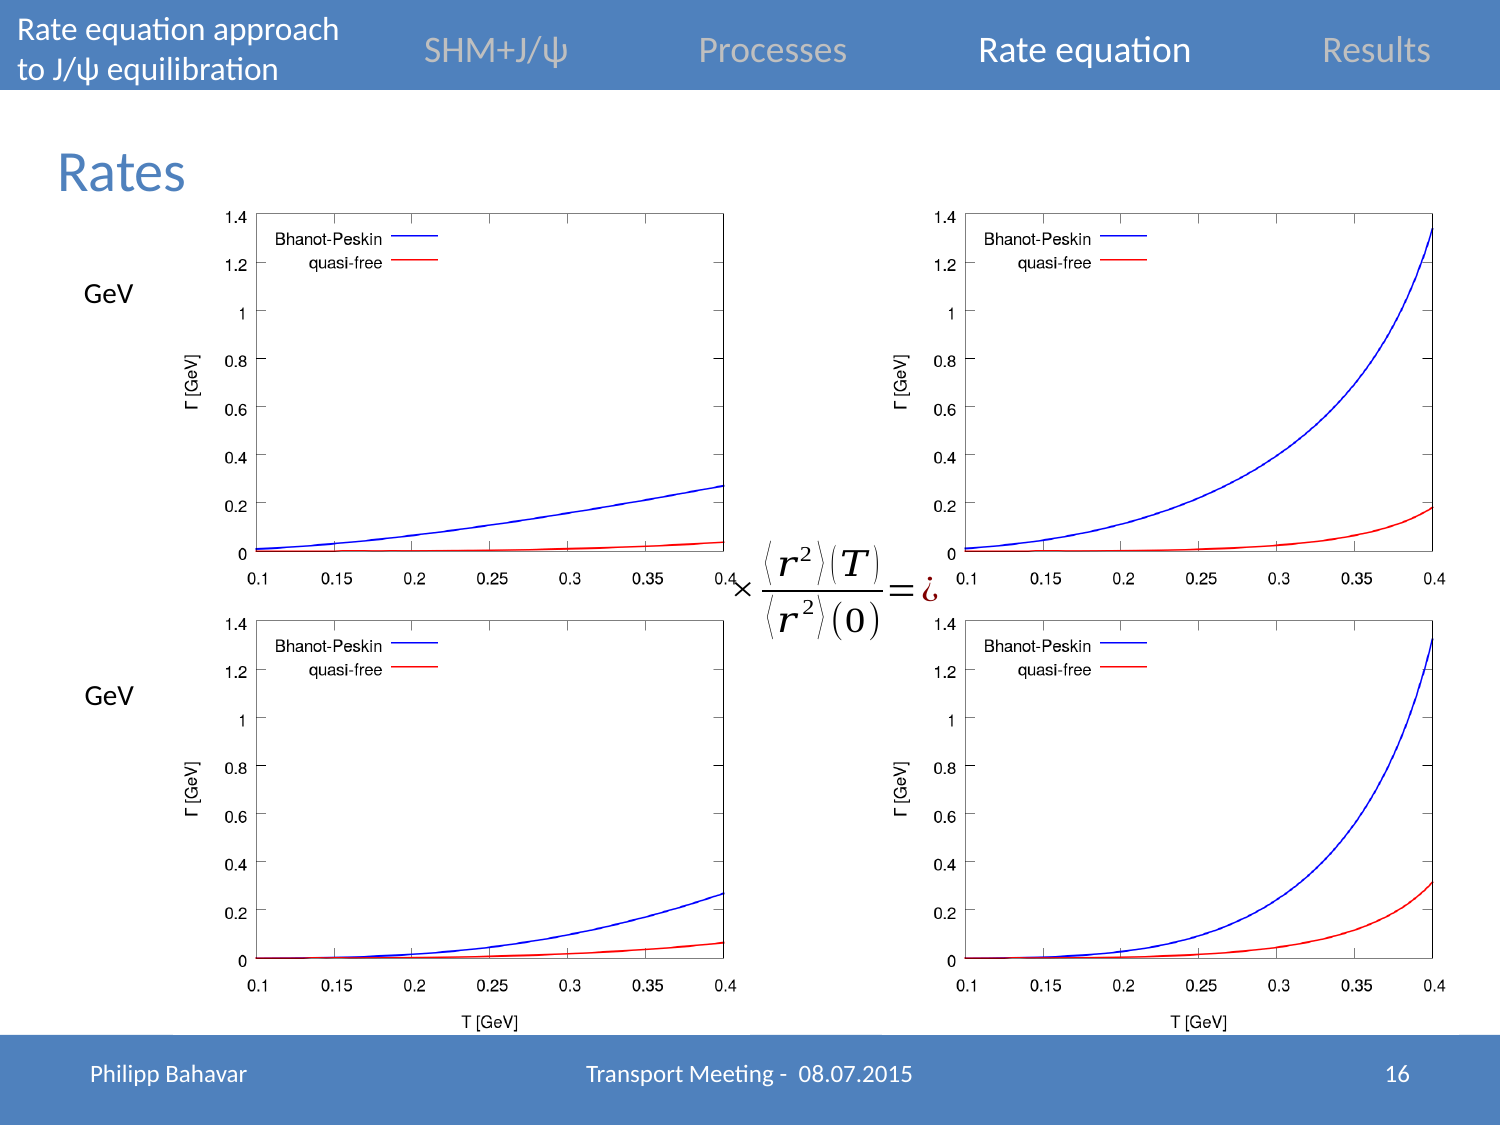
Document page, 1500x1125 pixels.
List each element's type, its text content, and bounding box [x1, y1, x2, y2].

picture [173, 195, 751, 1036]
footer Transport Meeting - 08.07.2015 [512, 1042, 988, 1103]
slide_number Philipp Bahavar [75, 1042, 425, 1103]
slide_number 15 [1074, 1045, 1425, 1103]
picture [882, 195, 1459, 1036]
text_box Results [1307, 17, 1447, 78]
text_box Rate equation approach to J/ψ equilibration [2, 0, 356, 95]
text_box Rates [42, 125, 202, 211]
text_box Rate equation [963, 17, 1207, 78]
text_box SHM+J/ψ [409, 17, 584, 78]
text_box Processes [683, 17, 863, 78]
